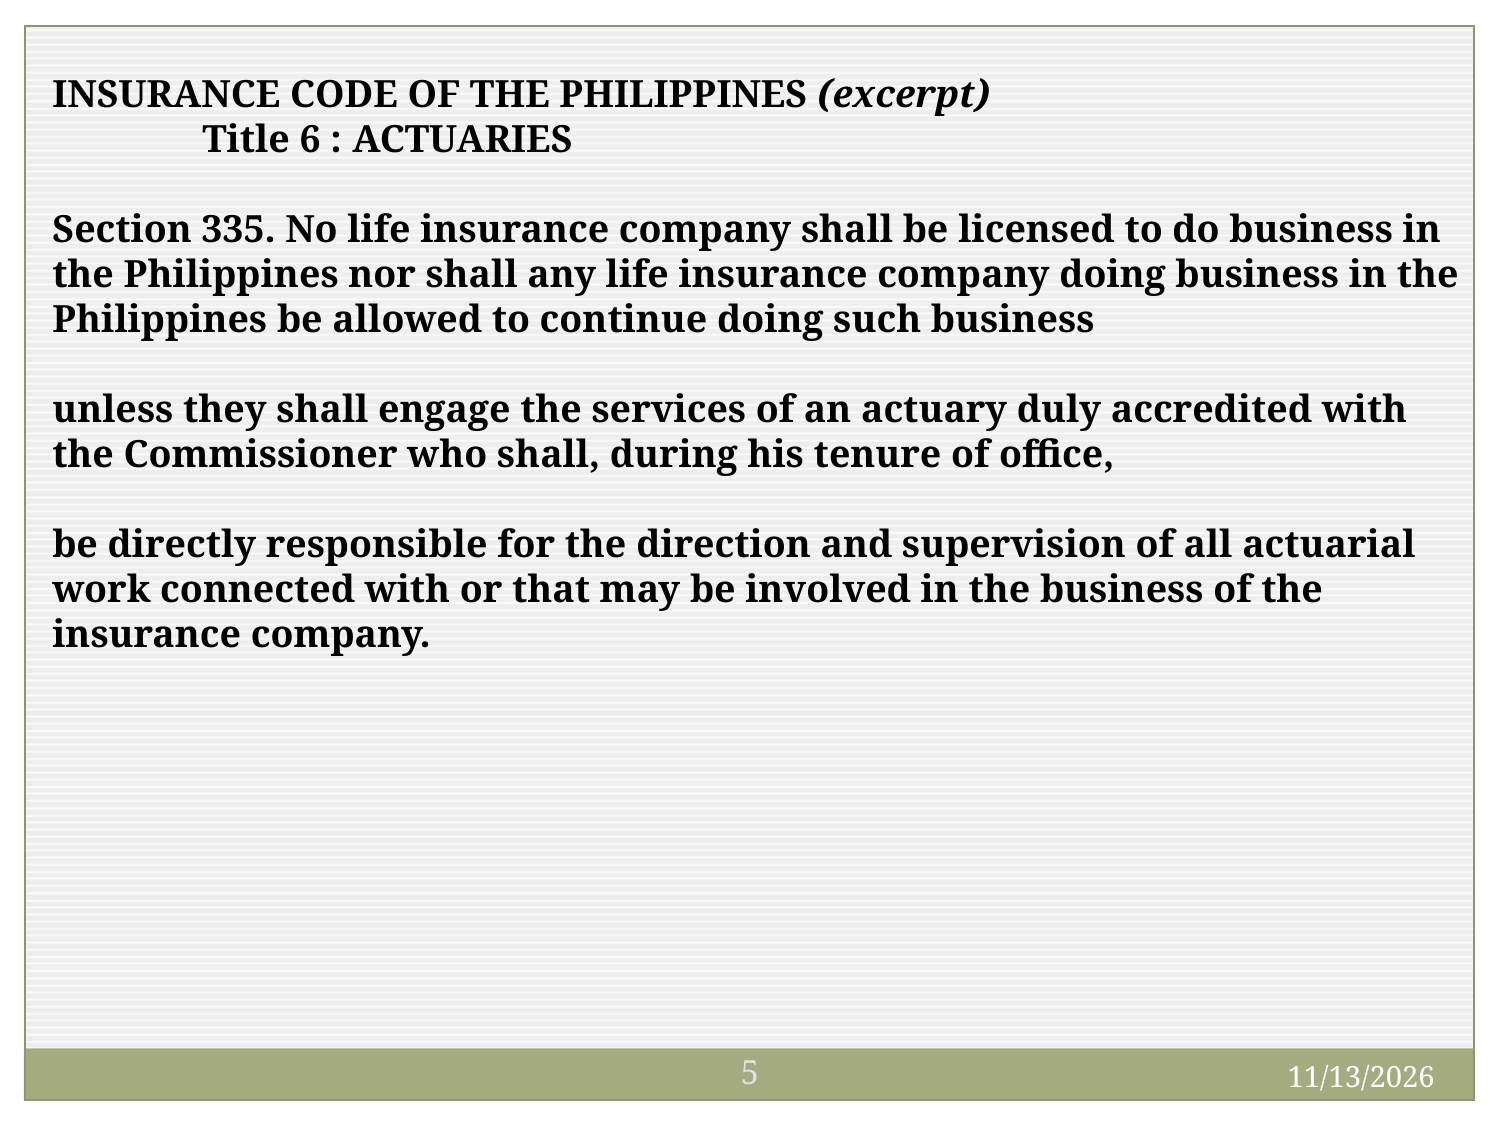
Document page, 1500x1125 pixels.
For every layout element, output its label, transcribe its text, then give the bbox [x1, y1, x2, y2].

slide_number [950, 1050, 1450, 1111]
slide_number 5 [699, 1037, 800, 1110]
text_box INSURANCE CODE OF THE PHILIPPINES (excerpt) Title 6 : ACTUARIES Section 335. No life insurance company shall be licensed to do business in the Philippines nor shall any life insurance company doing business in the Philippines be allowed to continue doing such business unless they shall engage the services of an actuary duly accredited with the Commissioner who shall, during his tenure of office, be directly responsible for the direction and supervision of all actuarial work connected with or that may be involved in the business of the insurance company. [37, 62, 1475, 703]
